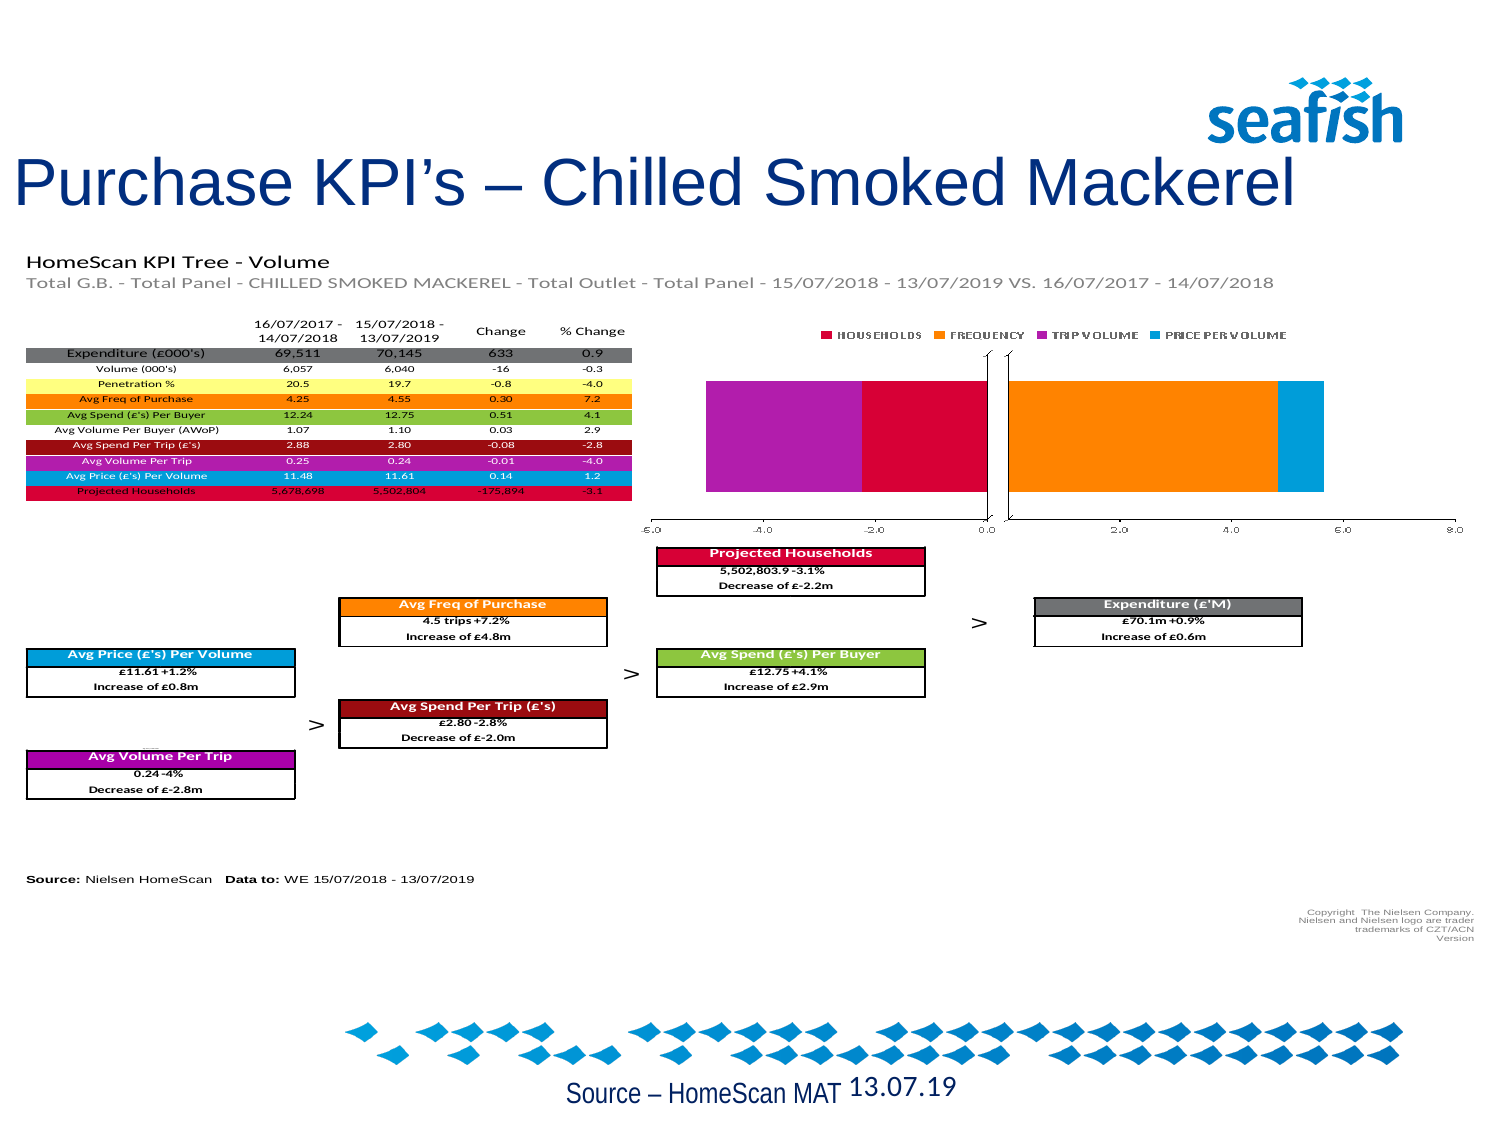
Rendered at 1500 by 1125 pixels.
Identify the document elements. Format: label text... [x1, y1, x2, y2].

text_box Source – HomeScan MAT [0, 1067, 857, 1117]
text_box Purchase KPI’s – Chilled Smoked Mackerel [0, 131, 1416, 226]
picture [345, 1022, 1403, 1065]
picture [0, 234, 1500, 964]
picture [841, 1072, 1003, 1114]
